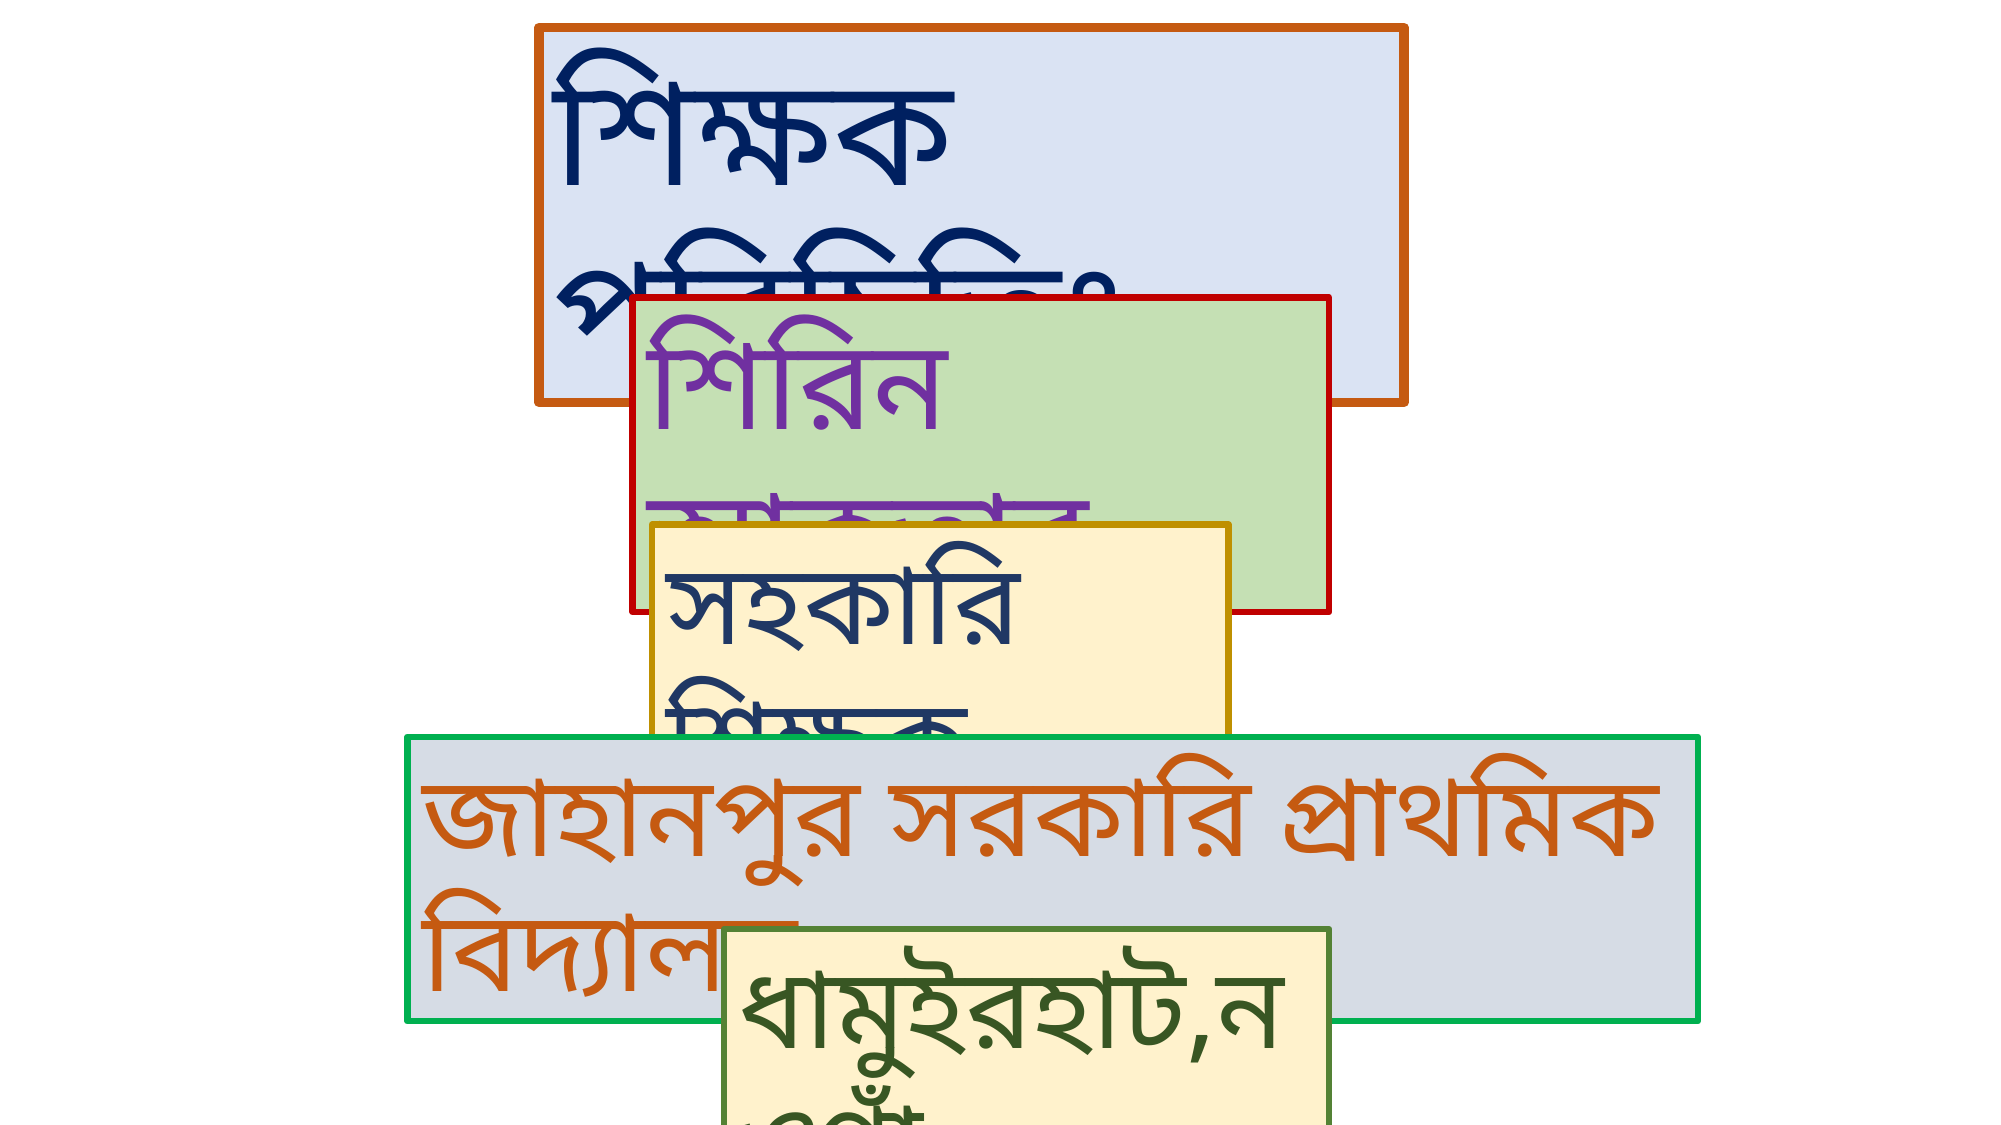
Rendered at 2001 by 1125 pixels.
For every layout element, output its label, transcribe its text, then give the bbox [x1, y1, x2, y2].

text_box শিরিন আকতার [632, 297, 1330, 613]
text_box ধামুইরহাট,নওগাঁ [724, 929, 1330, 1125]
text_box শিক্ষক পরিচিতিঃ [538, 27, 1405, 403]
text_box সহকারি শিক্ষক [652, 524, 1229, 736]
text_box জাহানপুর সরকারি প্রাথমিক বিদ্যালয় [407, 736, 1698, 1022]
